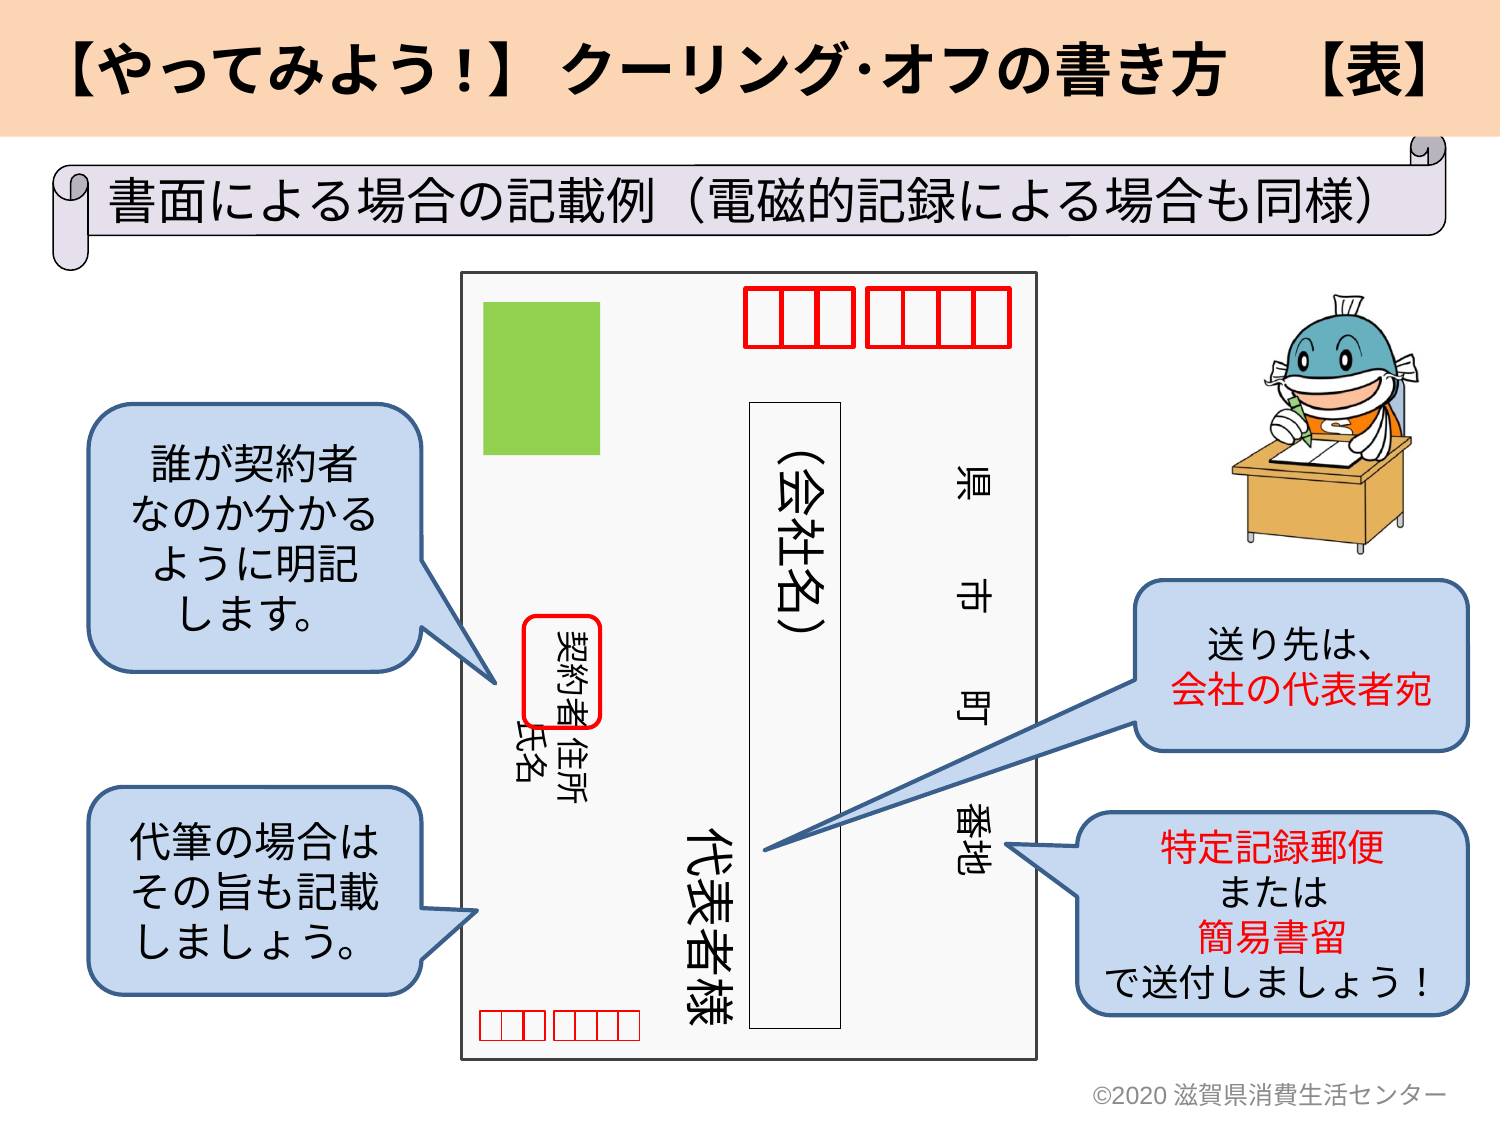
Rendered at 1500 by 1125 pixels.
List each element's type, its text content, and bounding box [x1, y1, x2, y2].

text_box 送り先は、 会社の代表者宛 [1043, 580, 1468, 755]
picture [1206, 288, 1443, 561]
footer ©2020滋賀県消費生活センター [1033, 1065, 1500, 1125]
text_box 書面による場合の記載例（電磁的記録による場合も同様） [53, 162, 1459, 238]
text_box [745, 288, 1010, 348]
text_box [50, 174, 91, 273]
text_box 特定記録郵便 または 簡易書留 で送付しましょう！ [1043, 812, 1468, 1016]
text_box [1433, 139, 1448, 162]
text_box 代筆の場合は その旨も記載 しましょう。 [88, 786, 456, 995]
text_box [1408, 139, 1431, 162]
text_box 【やってみよう!】 クーリング･オフの書き方 【表】 [0, 0, 1500, 139]
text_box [461, 271, 1038, 1060]
text_box 誰が契約者 なのか分かるように明記 します。 [88, 403, 456, 672]
